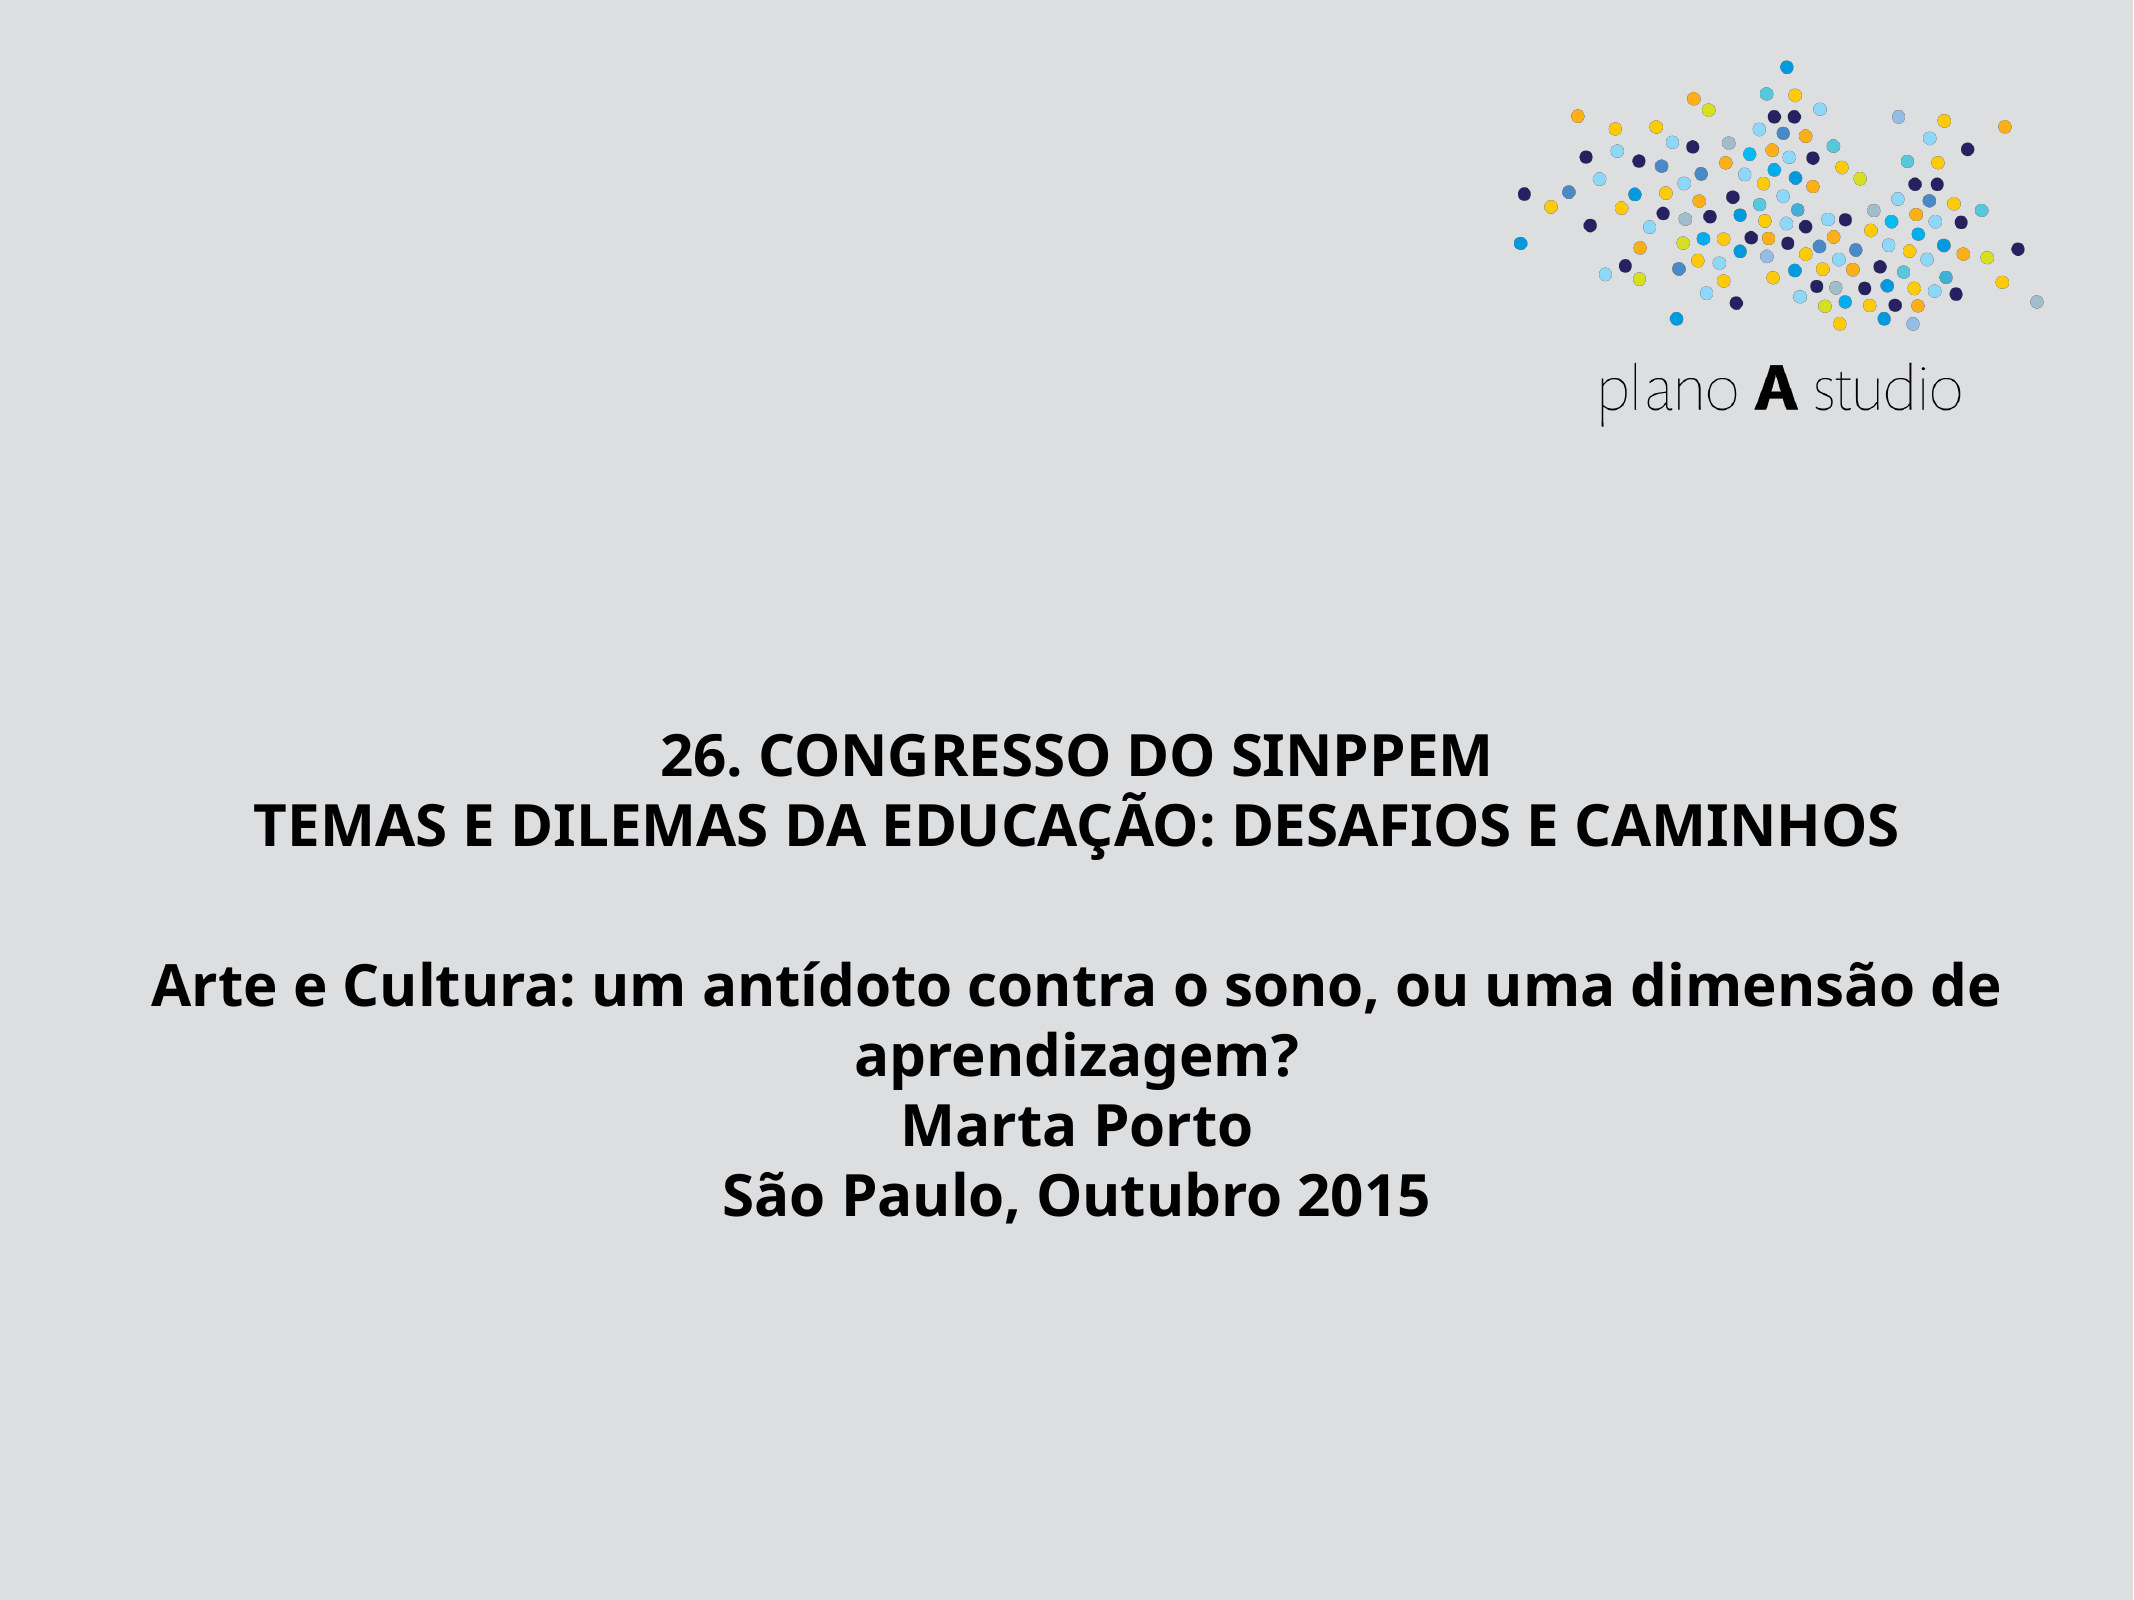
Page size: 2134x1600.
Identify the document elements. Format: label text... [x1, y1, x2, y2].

picture [1421, 20, 2134, 467]
text_box 26. CONGRESSO DO SINPPEM TEMAS E DILEMAS DA EDUCAÇÃO: DESAFIOS E CAMINHOS Arte e Cultura: um antídoto contra o sono, ou uma dimensão de aprendizagem? Marta Porto São Paulo, Outubro 2015 [0, 710, 2134, 1327]
